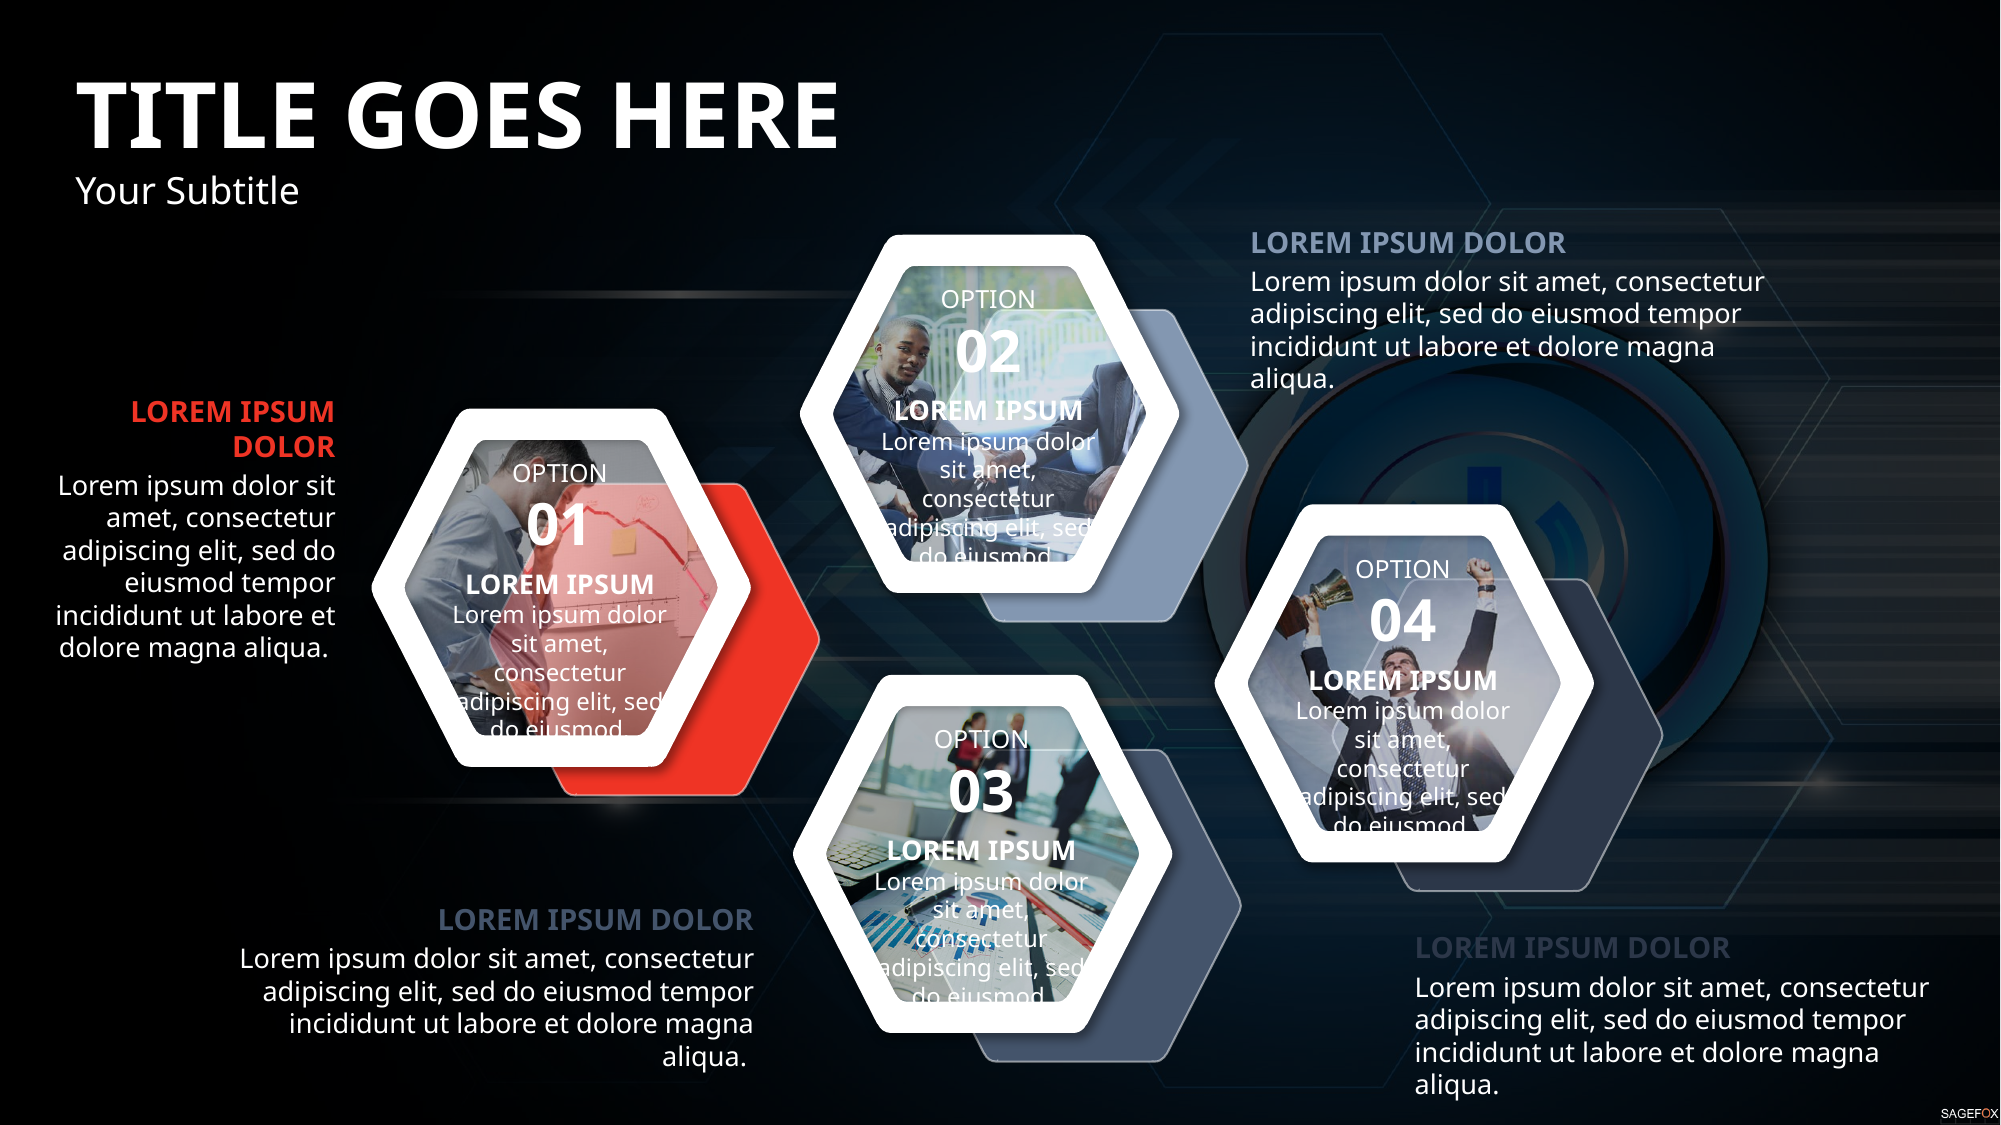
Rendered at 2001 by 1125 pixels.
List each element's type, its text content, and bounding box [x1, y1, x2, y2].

text_box [557, 498, 821, 797]
text_box [985, 326, 1249, 623]
text_box LOREM IPSUM DOLOR Lorem ipsum dolor sit amet, consectetur adipiscing elit, sed do eiusmod tempor incididunt ut labore et dolore magna aliqua. [1235, 216, 1803, 402]
text_box [1400, 594, 1664, 893]
text_box TITLE GOES HERE Your Subtitle [60, 49, 1036, 220]
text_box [1214, 504, 1594, 863]
picture [0, 0, 2001, 1125]
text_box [799, 234, 1180, 593]
text_box LOREM IPSUM DOLOR Lorem ipsum dolor sit amet, consectetur adipiscing elit, sed do eiusmod tempor incididunt ut labore et dolore magna aliqua. [1399, 922, 1967, 1108]
text_box [979, 766, 1242, 1063]
text_box LOREM IPSUM DOLOR Lorem ipsum dolor sit amet, consectetur adipiscing elit, sed do eiusmod tempor incididunt ut labore et dolore magna aliqua. [31, 385, 351, 671]
text_box LOREM IPSUM DOLOR Lorem ipsum dolor sit amet, consectetur adipiscing elit, sed do eiusmod tempor incididunt ut labore et dolore magna aliqua. [202, 893, 769, 1079]
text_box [371, 408, 751, 767]
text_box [793, 674, 1173, 1033]
